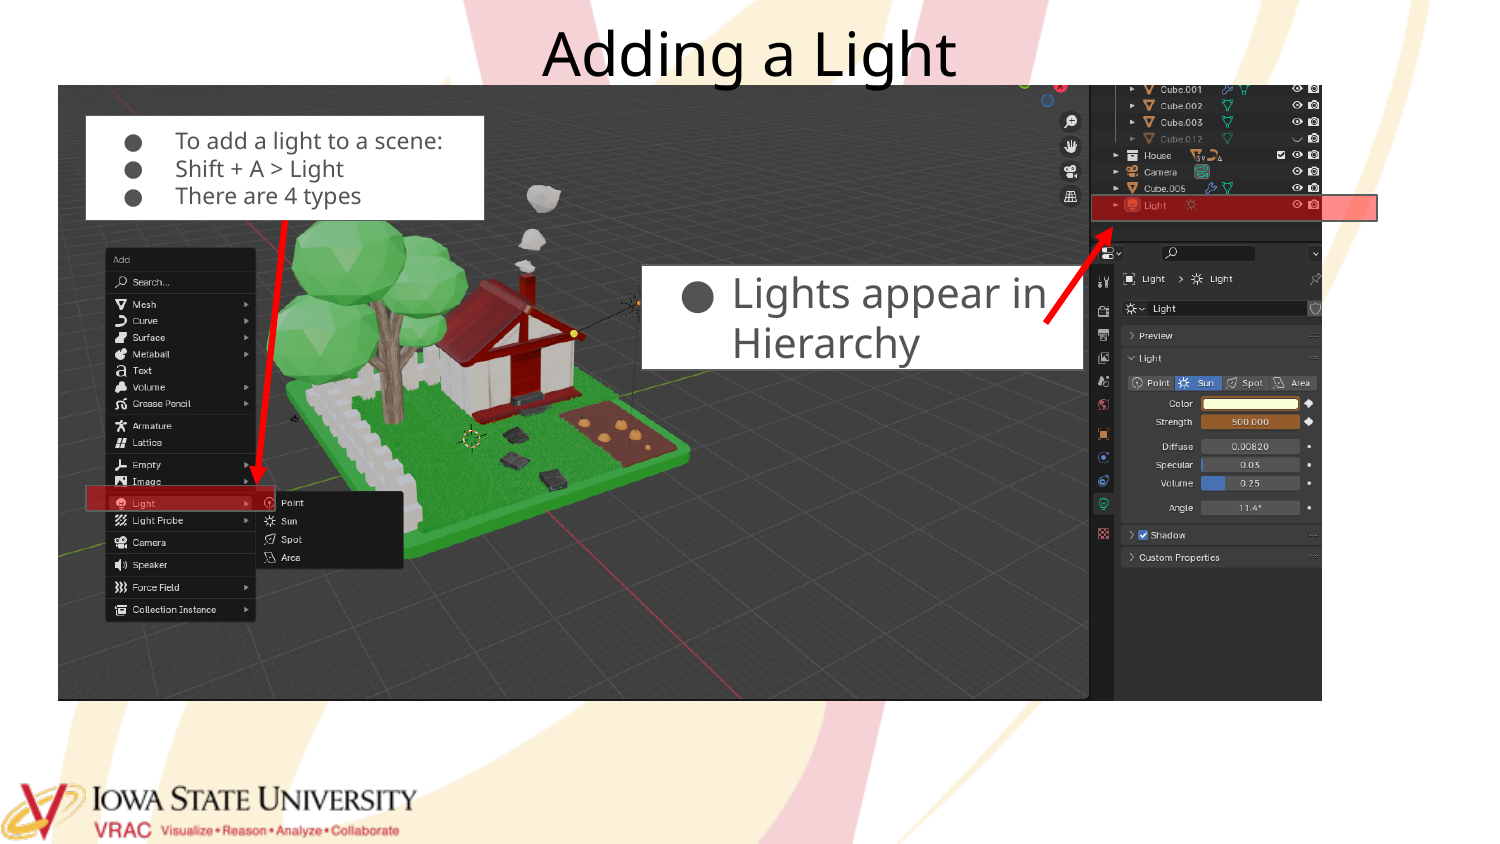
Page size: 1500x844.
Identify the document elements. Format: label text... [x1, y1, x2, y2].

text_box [1045, 226, 1114, 324]
title Adding a Light [217, 0, 1283, 85]
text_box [256, 220, 286, 486]
picture [0, 768, 427, 844]
text_box [1322, 195, 1378, 221]
picture [57, 85, 1322, 701]
